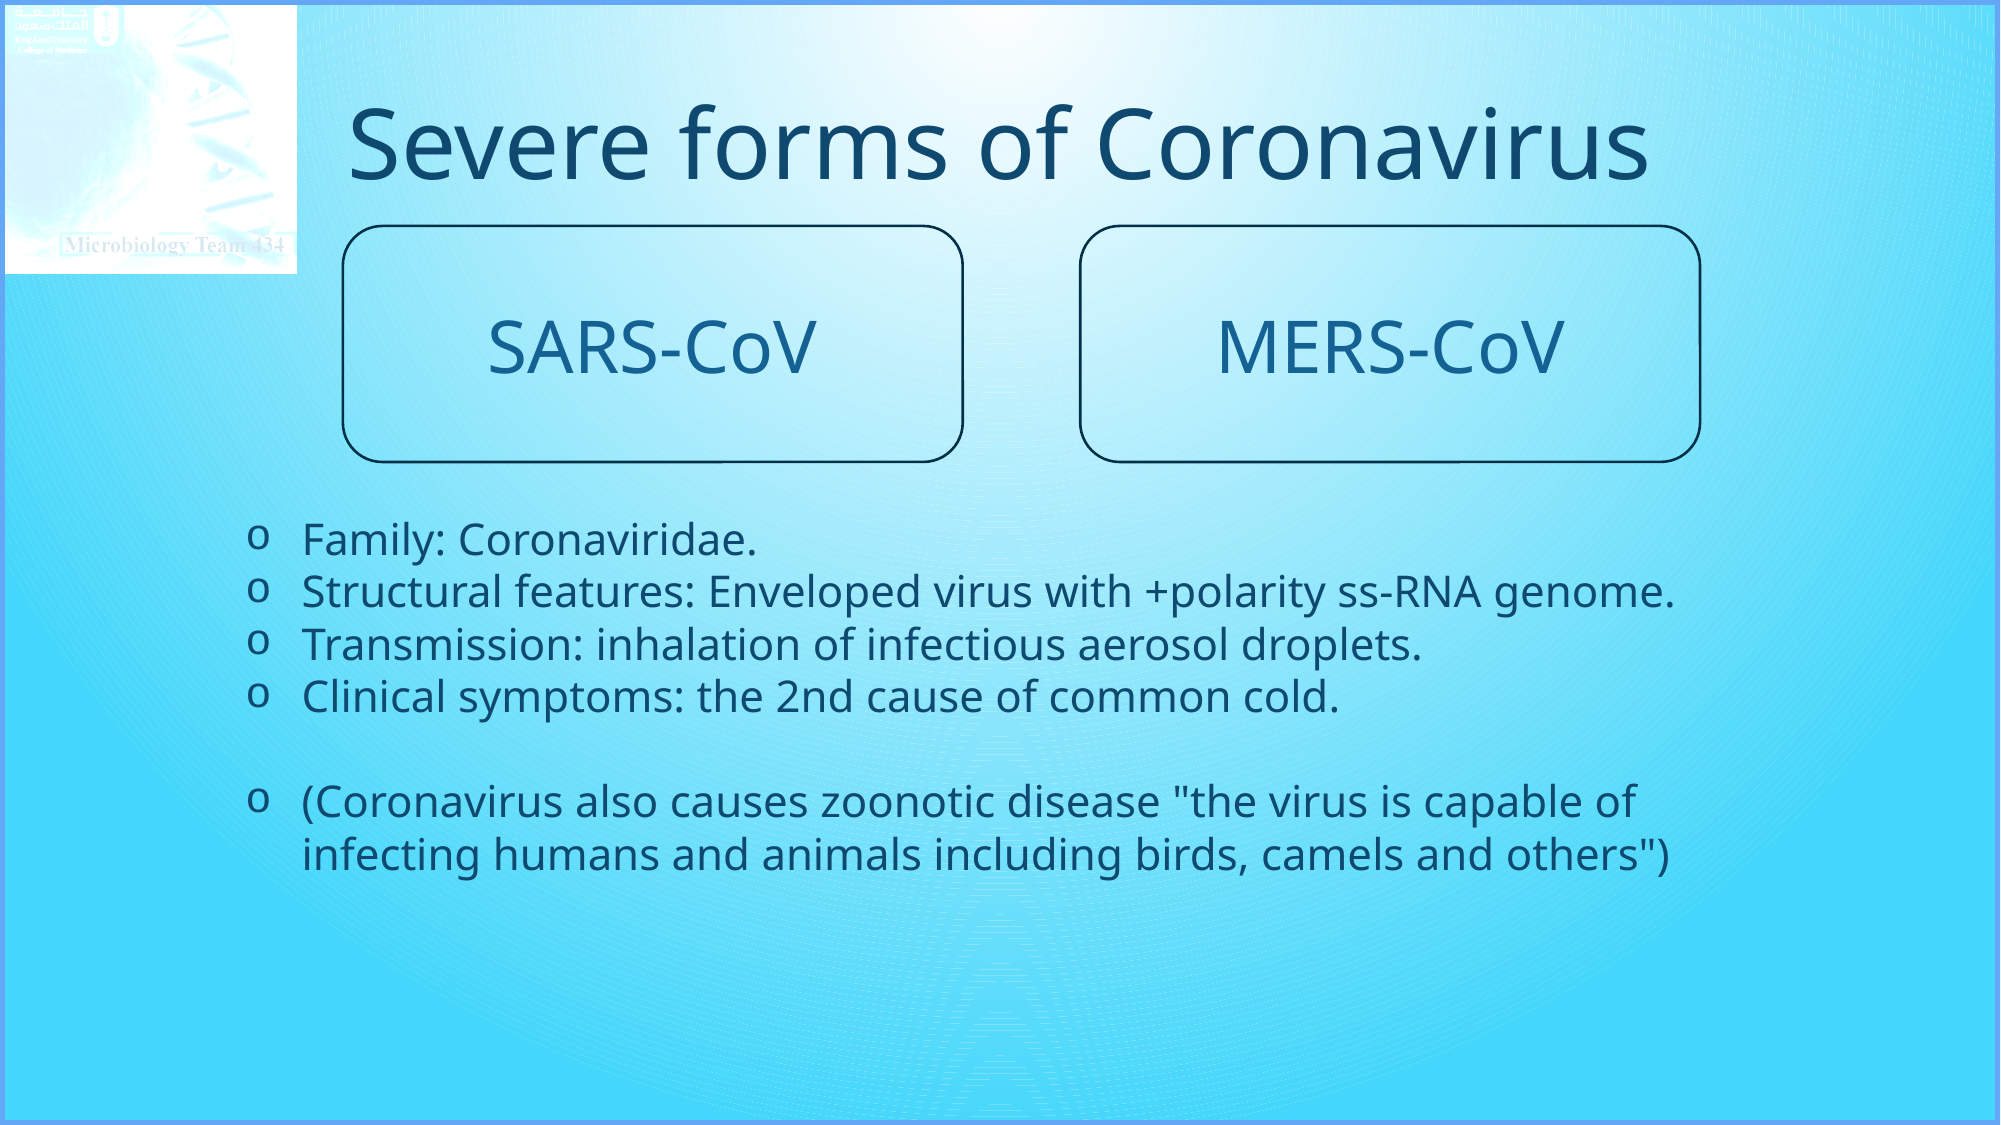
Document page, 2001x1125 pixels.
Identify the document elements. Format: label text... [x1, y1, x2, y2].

list Severe forms of Coronavirus [300, 73, 1701, 226]
text_box Family: Coronaviridae. Structural features: Enveloped virus with +polarity ss-RNA genome. Transmission: inhalation of infectious aerosol droplets. Clinical symptoms: the 2nd cause of common cold. (Coronavirus also causes zoonotic disease "the virus is capable of infecting humans and animals including birds, camels and others") [230, 504, 1746, 887]
text_box MERS-CoV [1078, 224, 1702, 464]
text_box SARS-CoV [341, 224, 965, 464]
